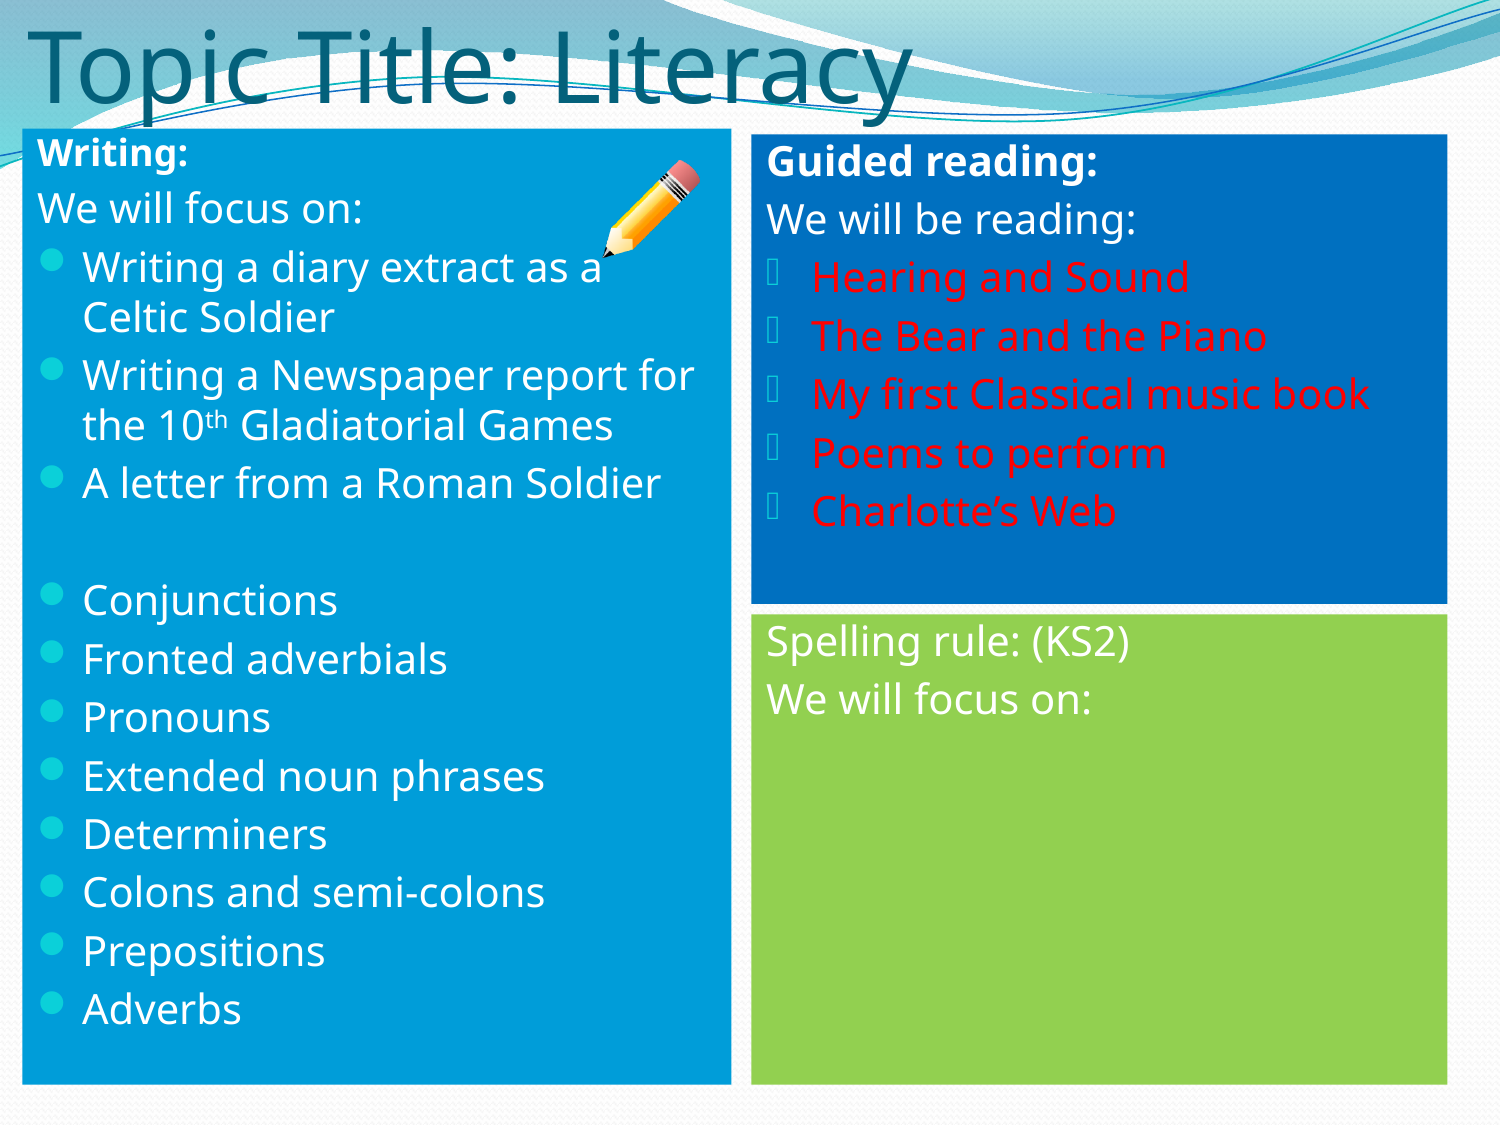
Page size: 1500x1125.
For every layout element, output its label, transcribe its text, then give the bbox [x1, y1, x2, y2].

list Spelling rule: (KS2) We will focus on: [749, 612, 1449, 1087]
picture [605, 161, 699, 256]
list Writing: We will focus on: Writing a diary extract as a Celtic Soldier Writing a Newspaper report for the 10th Gladiatorial Games A letter from a Roman Soldier Conjunctions Fronted adverbials Pronouns Extended noun phrases Determiners Colons and semi-colons Prepositions Adverbs [20, 126, 733, 1087]
list Guided reading: We will be reading: Hearing and Sound The Bear and the Piano My first Classical music book Poems to perform Charlotte’s Web [749, 132, 1449, 606]
title Topic Title: Literacy [17, 0, 1500, 124]
